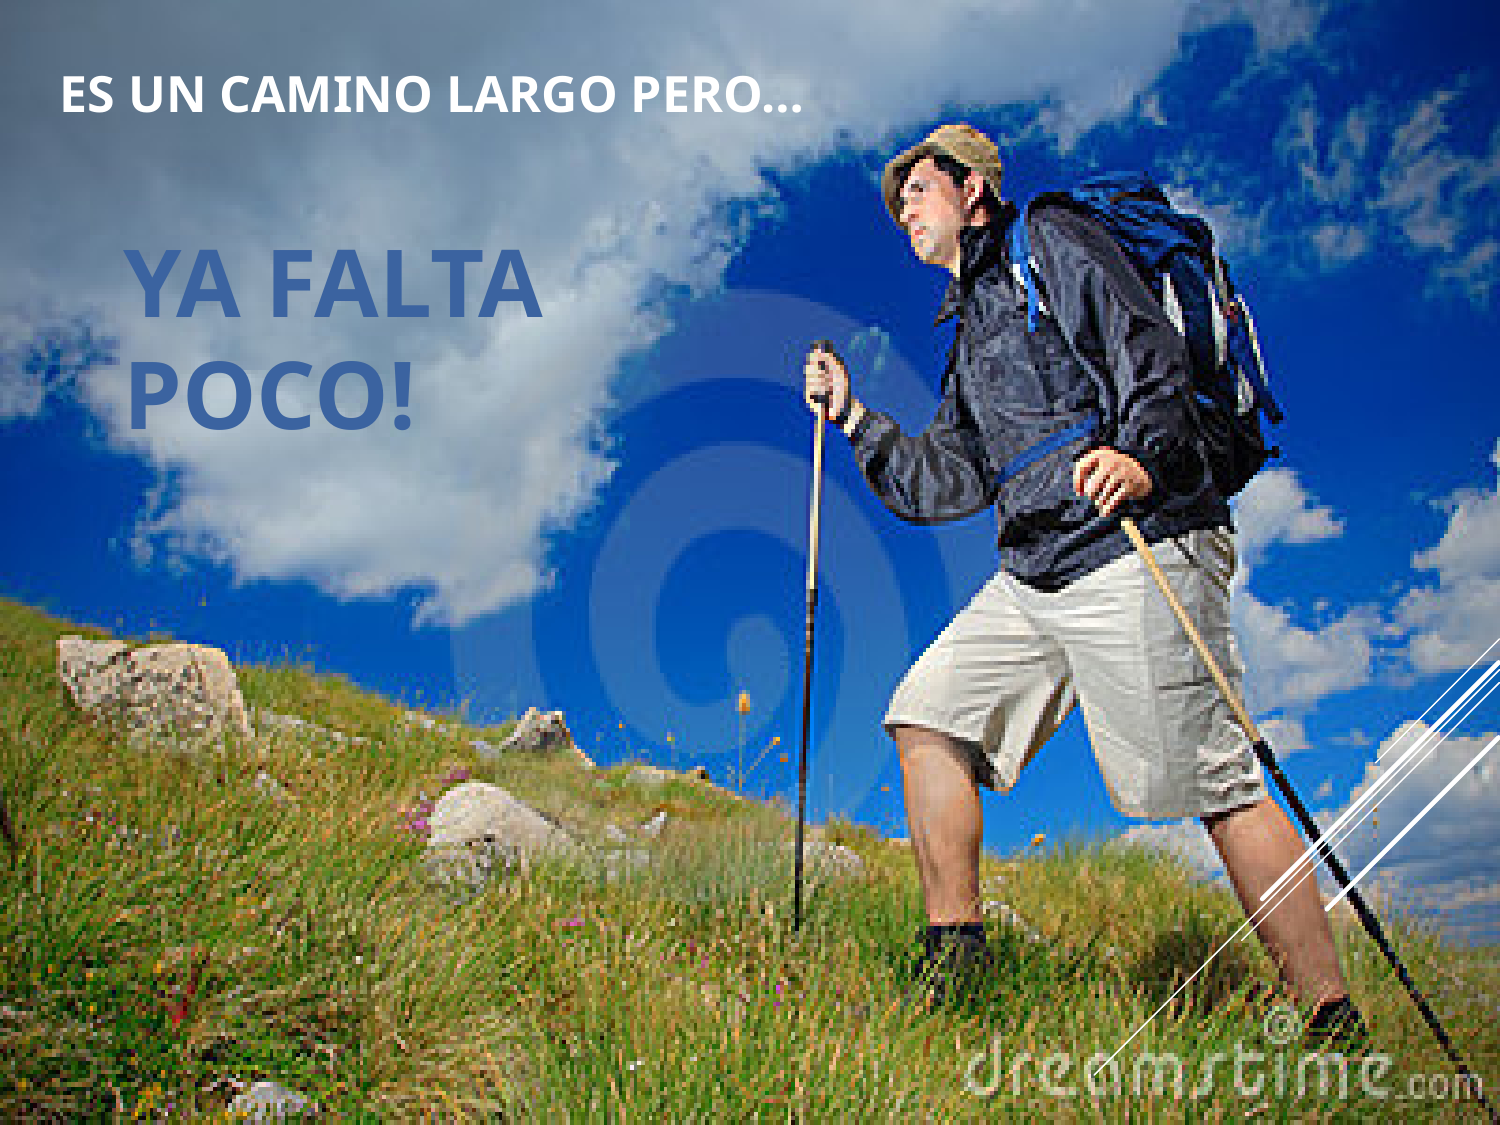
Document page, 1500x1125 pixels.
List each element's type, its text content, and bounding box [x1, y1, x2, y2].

title ES UN CAMINO LARGO PERO… [44, 40, 1268, 130]
list YA FALTA POCO! [108, 216, 715, 587]
picture [0, 0, 1500, 1125]
